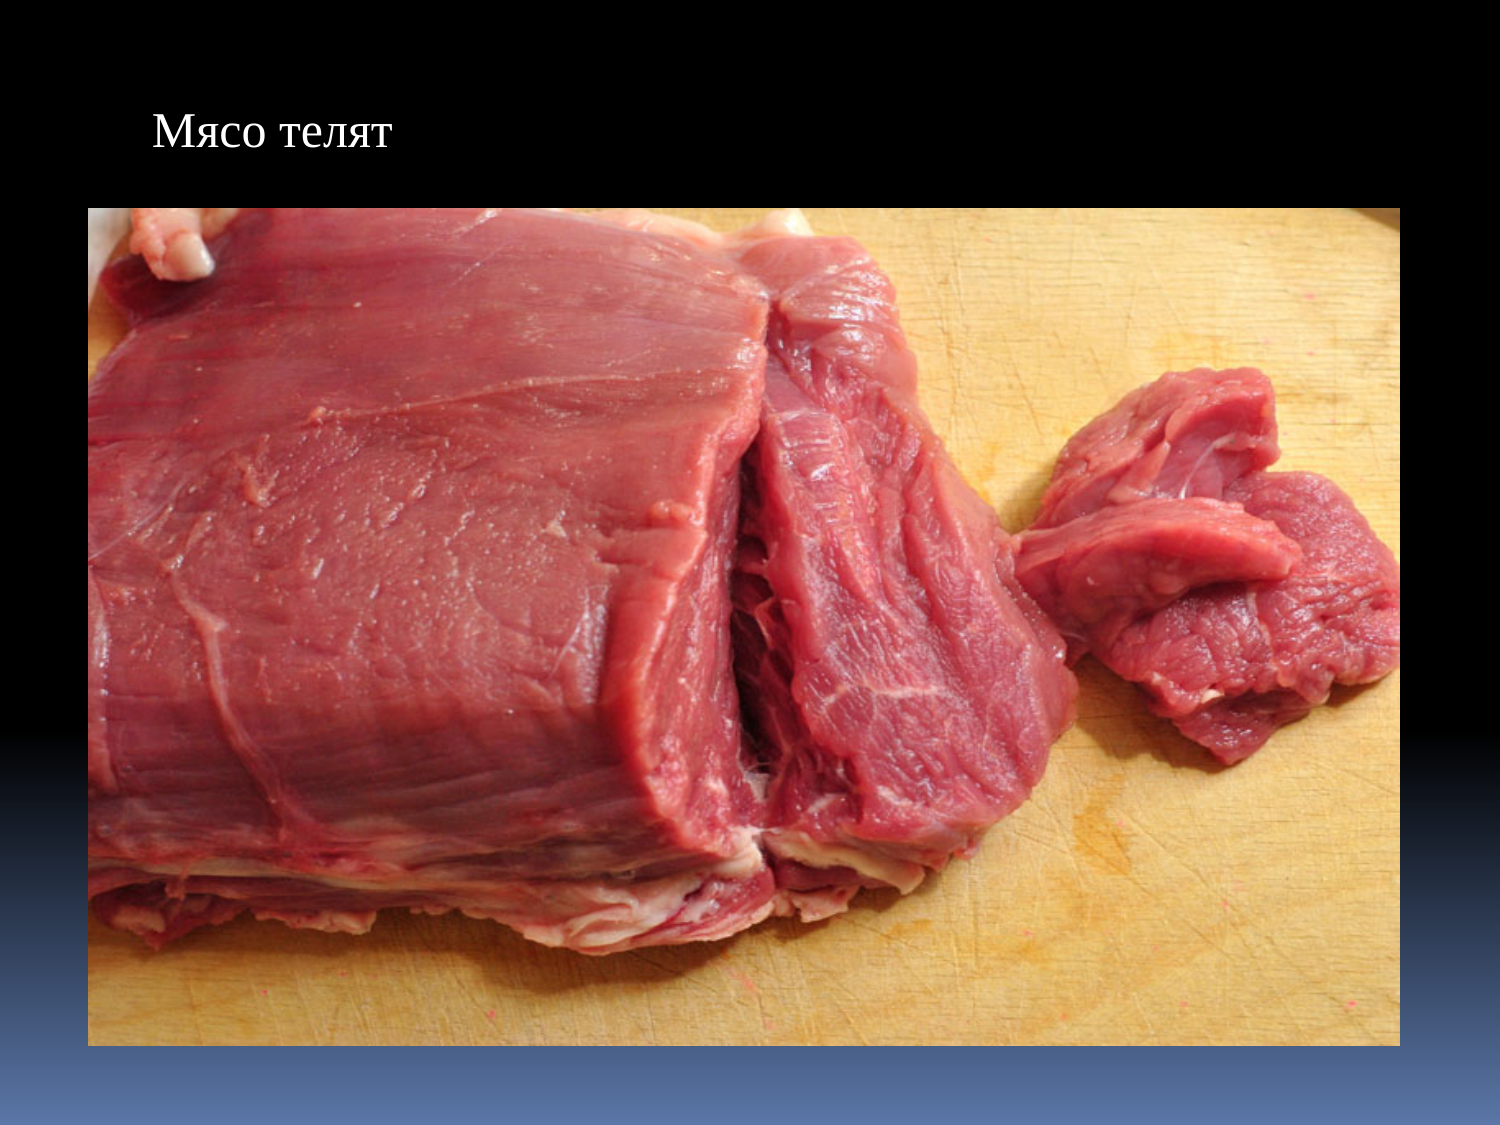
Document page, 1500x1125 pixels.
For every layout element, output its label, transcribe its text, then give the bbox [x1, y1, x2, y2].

text_box Мясо телят [137, 89, 408, 165]
picture [87, 207, 1401, 1046]
